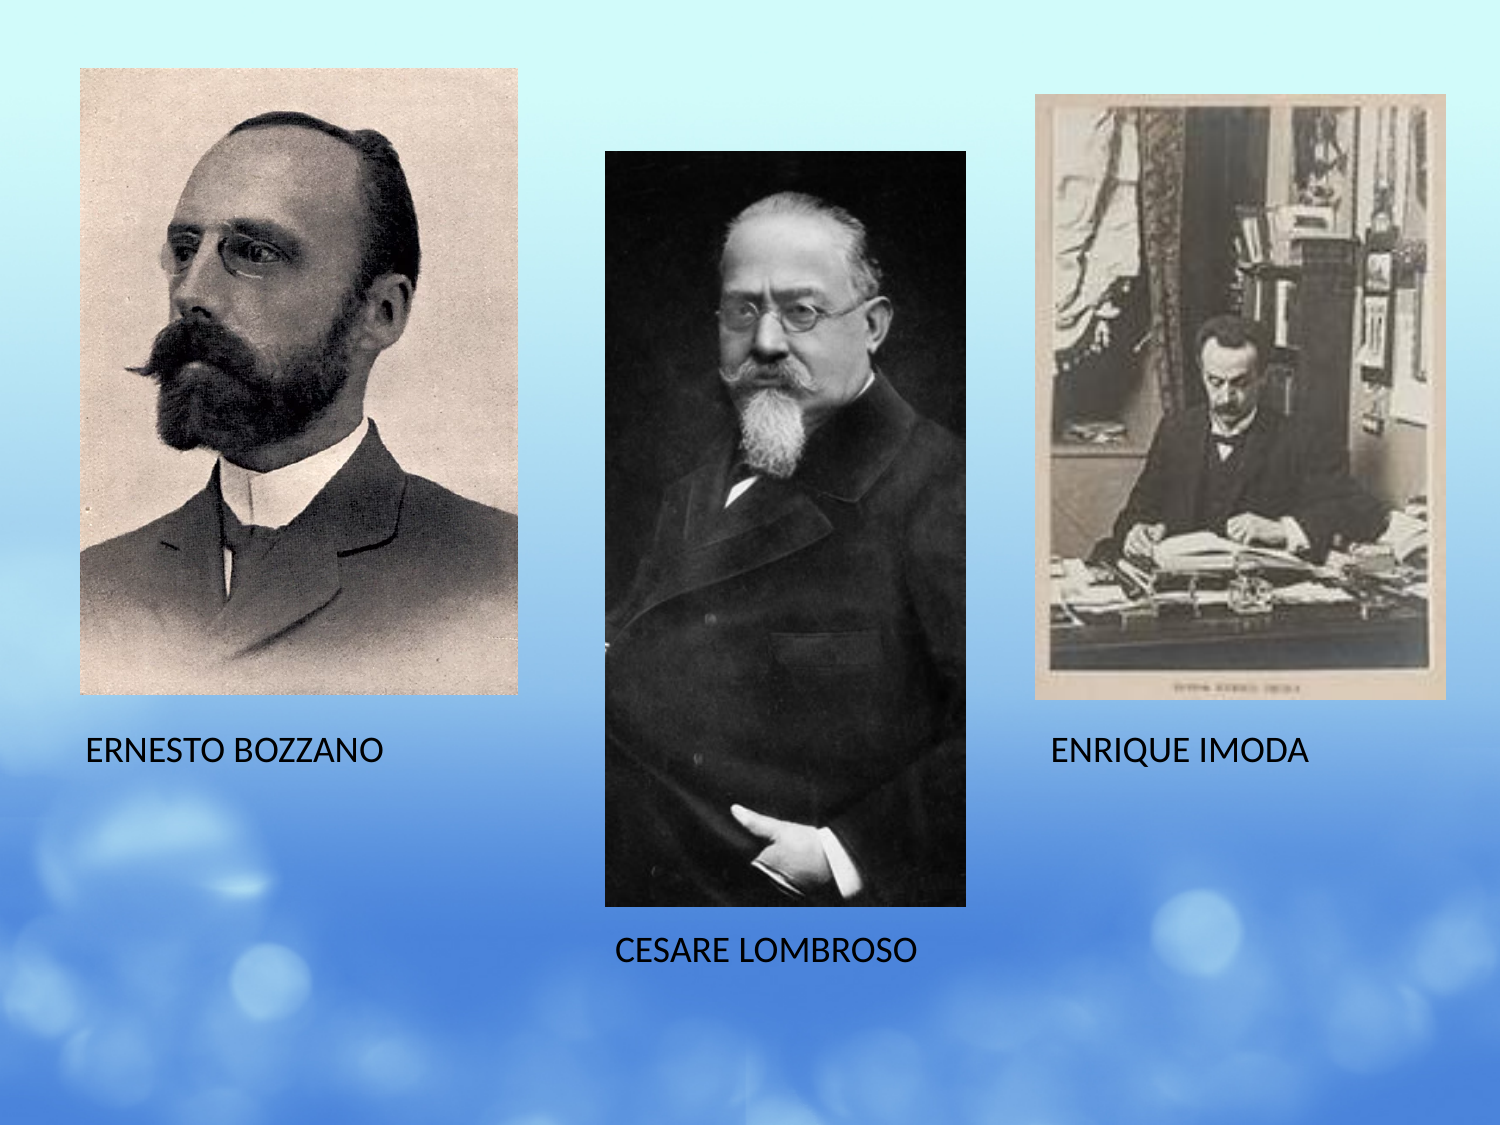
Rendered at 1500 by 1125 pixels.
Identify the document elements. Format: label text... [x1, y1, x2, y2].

text_box ERNESTO BOZZANO [70, 717, 507, 778]
picture [0, 0, 1500, 1125]
text_box CESARE LOMBROSO [600, 918, 977, 979]
text_box ENRIQUE IMODA [1035, 717, 1436, 778]
